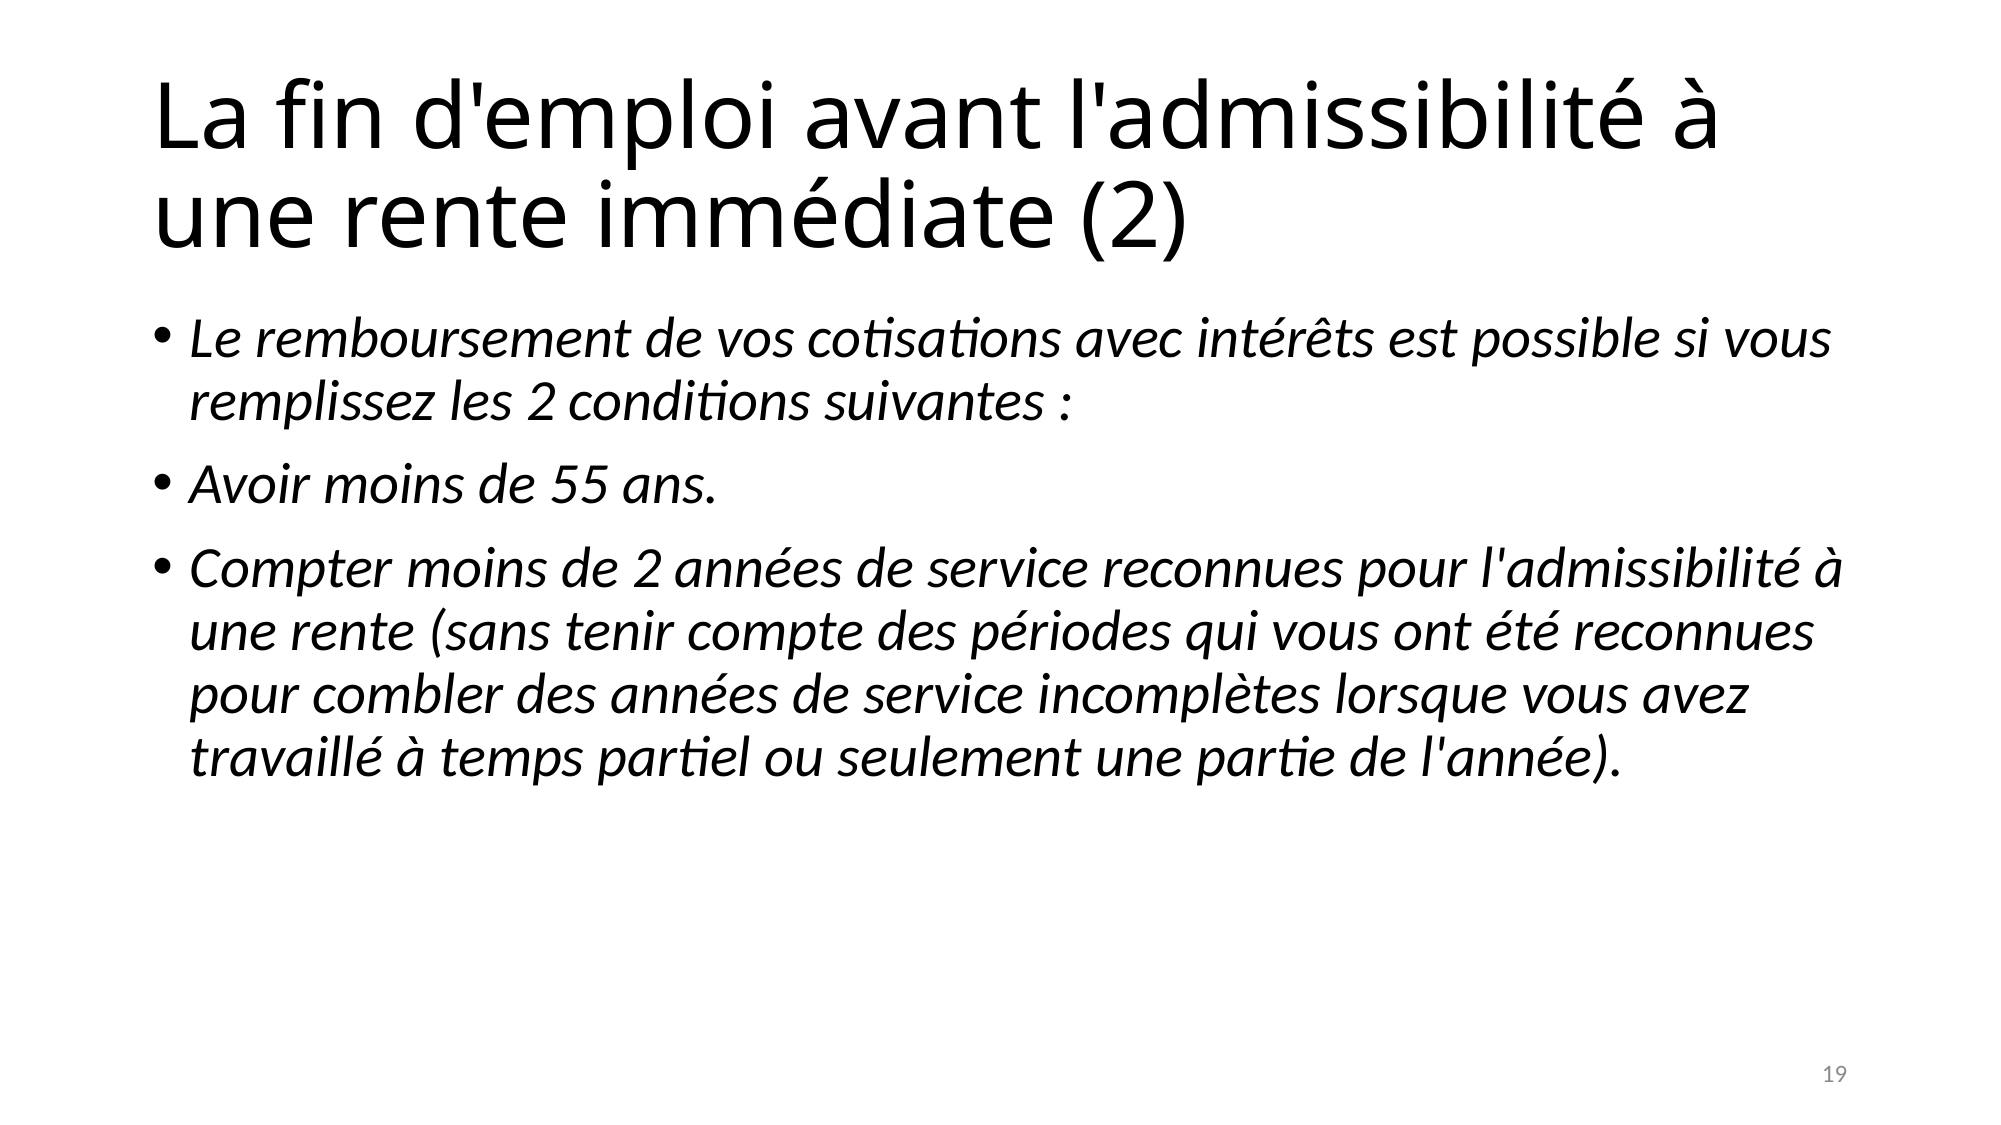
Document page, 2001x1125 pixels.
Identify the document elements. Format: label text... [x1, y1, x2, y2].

slide_number 19 [1412, 1042, 1863, 1103]
list Le remboursement de vos cotisations avec intérêts est possible si vous remplissez les 2 conditions suivantes : Avoir moins de 55 ans. Compter moins de 2 années de service reconnues pour l'admissibilité à une rente (sans tenir compte des périodes qui vous ont été reconnues pour combler des années de service incomplètes lorsque vous avez travaillé à temps partiel ou seulement une partie de l'année). [137, 299, 1863, 1014]
title La fin d'emploi avant l'admissibilité à une rente immédiate (2) [137, 59, 1863, 278]
